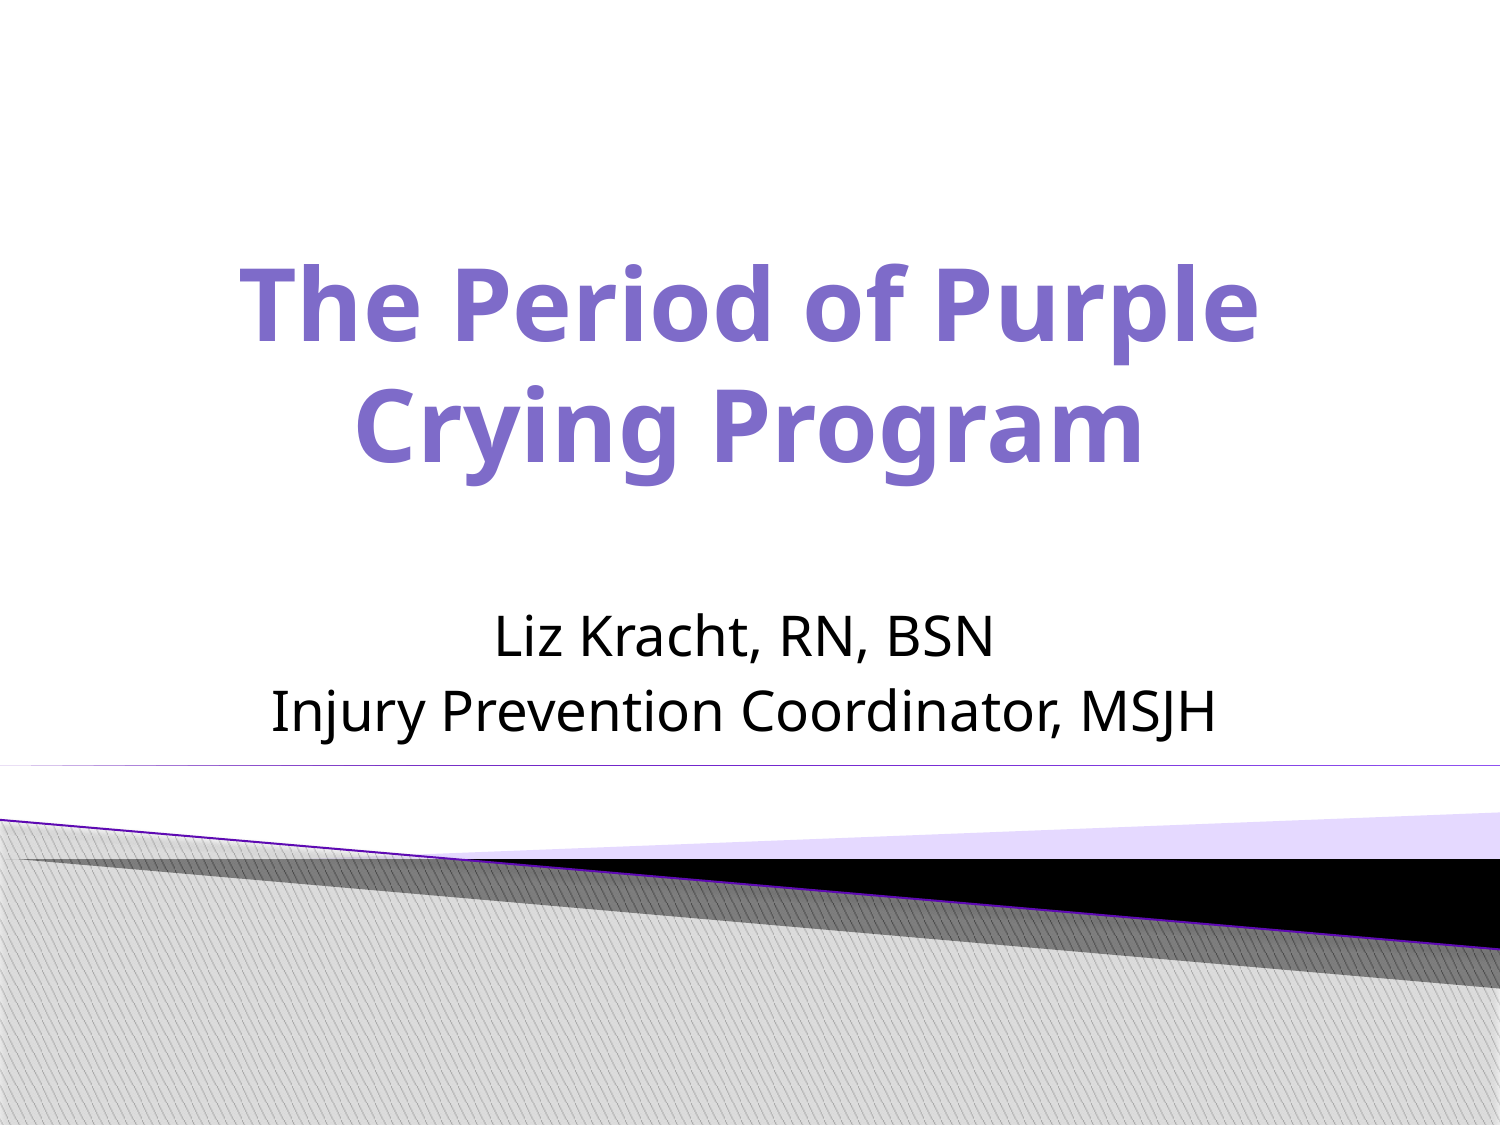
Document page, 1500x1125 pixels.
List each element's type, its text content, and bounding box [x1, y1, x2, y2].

subtitle Liz Kracht, RN, BSN Injury Prevention Coordinator, MSJH [112, 592, 1388, 790]
picture [5, 859, 1500, 989]
title The Period of Purple Crying Program [112, 224, 1388, 588]
